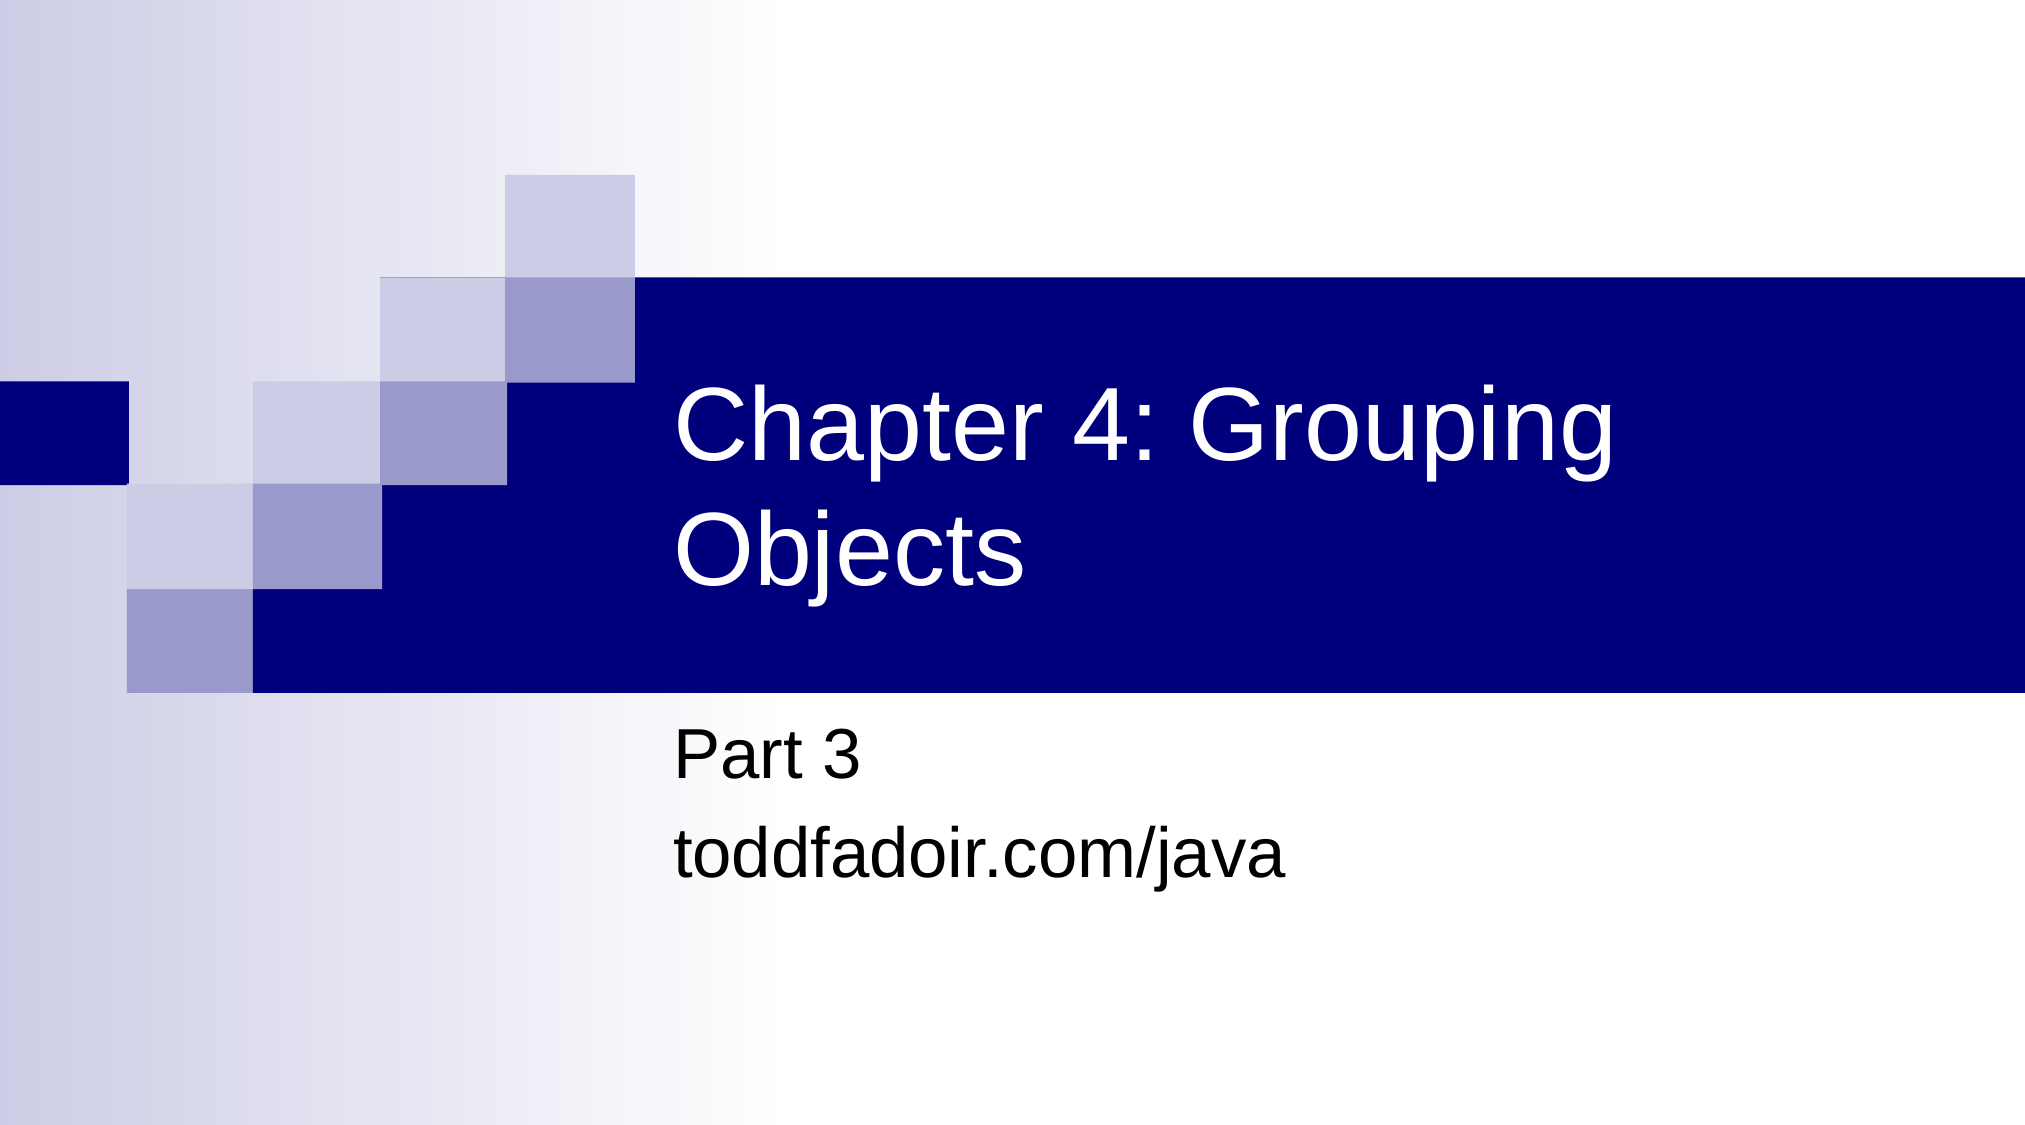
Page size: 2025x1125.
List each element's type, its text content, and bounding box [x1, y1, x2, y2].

title Chapter 4: Grouping Objects [658, 299, 1992, 663]
subtitle Part 3 toddfadoir.com/java [658, 699, 1992, 988]
